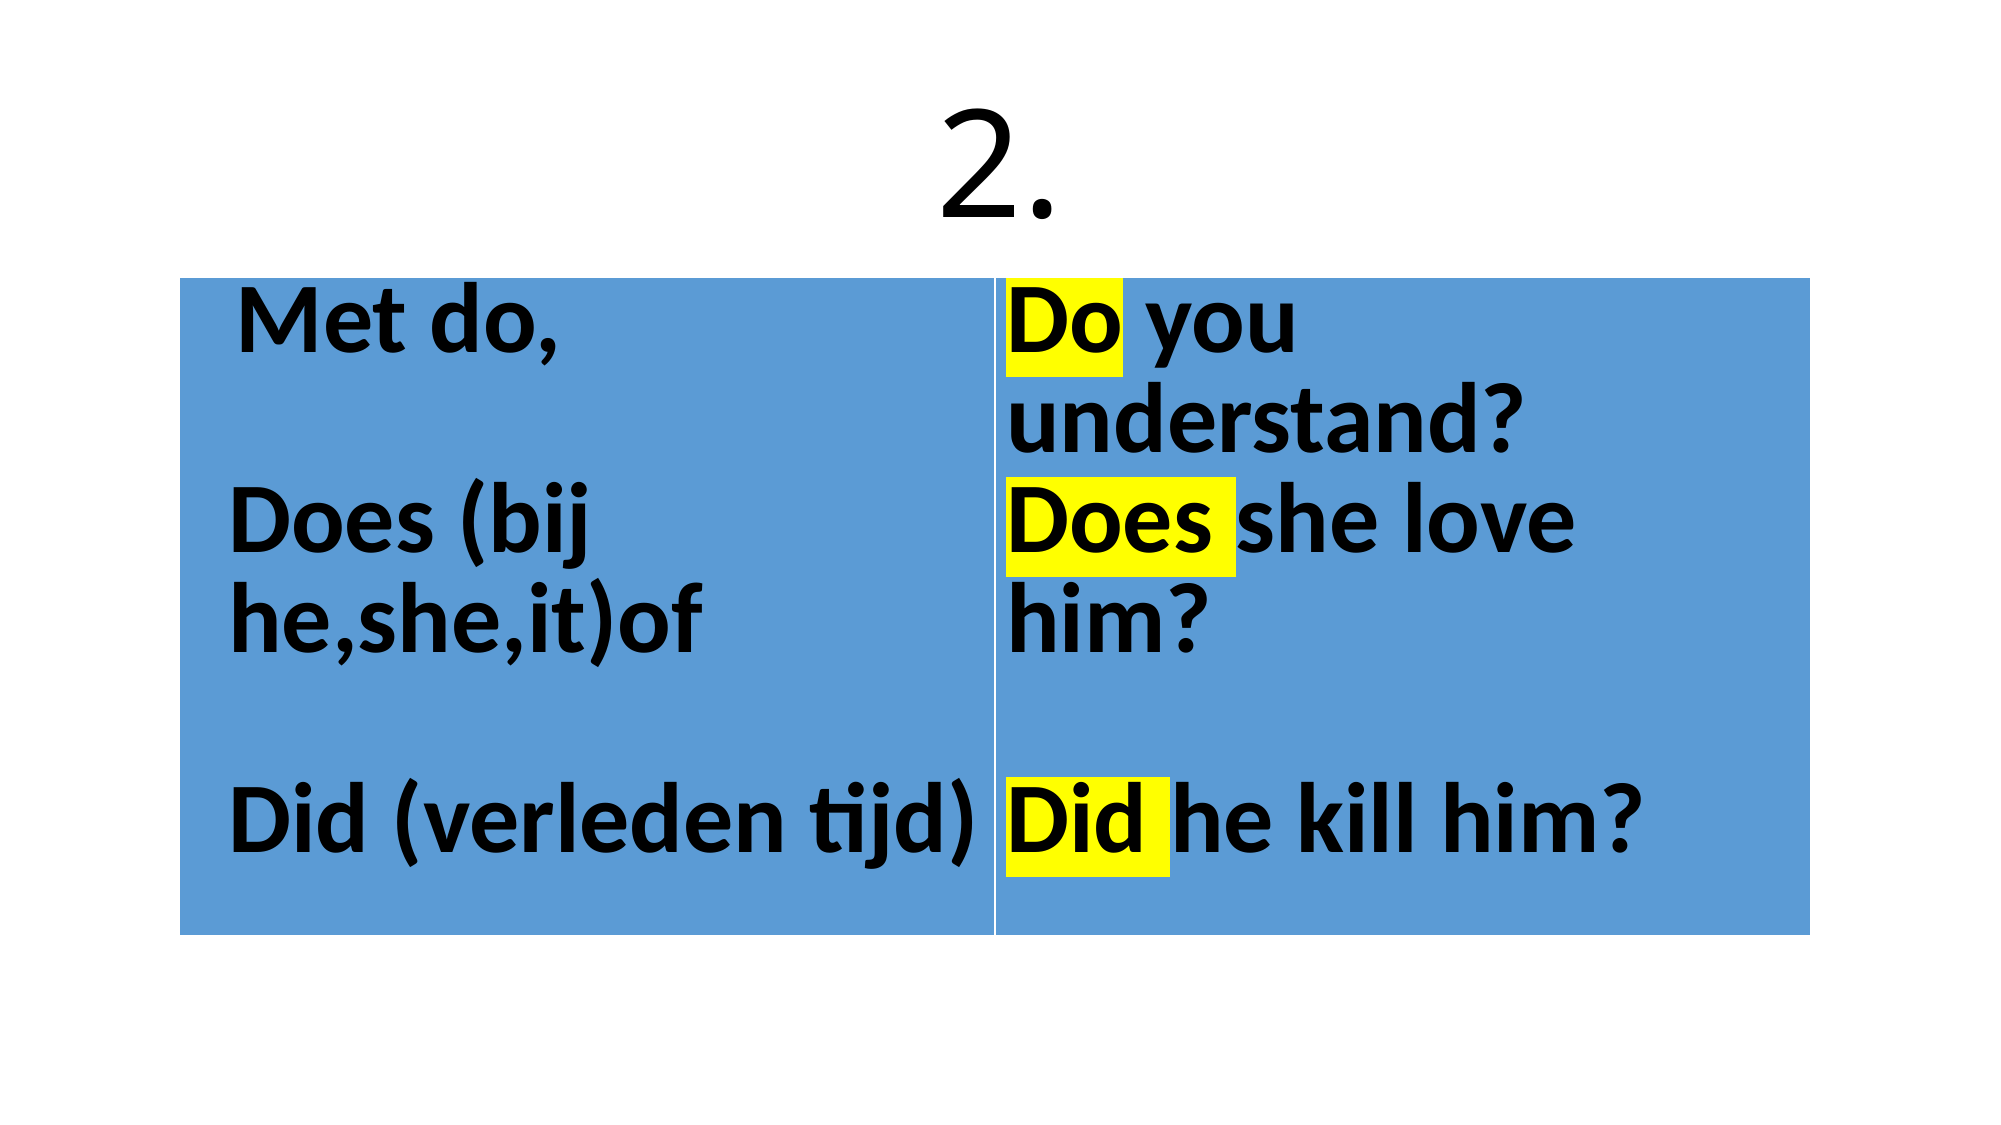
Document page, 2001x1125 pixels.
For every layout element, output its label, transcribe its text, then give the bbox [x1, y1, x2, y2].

table_header Met do, Does (bij he,she,it)of Did (verleden tijd) [180, 278, 994, 935]
table_header Do you understand? Does she love him? Did he kill him? [996, 278, 1810, 935]
title 2. [137, 59, 1863, 278]
